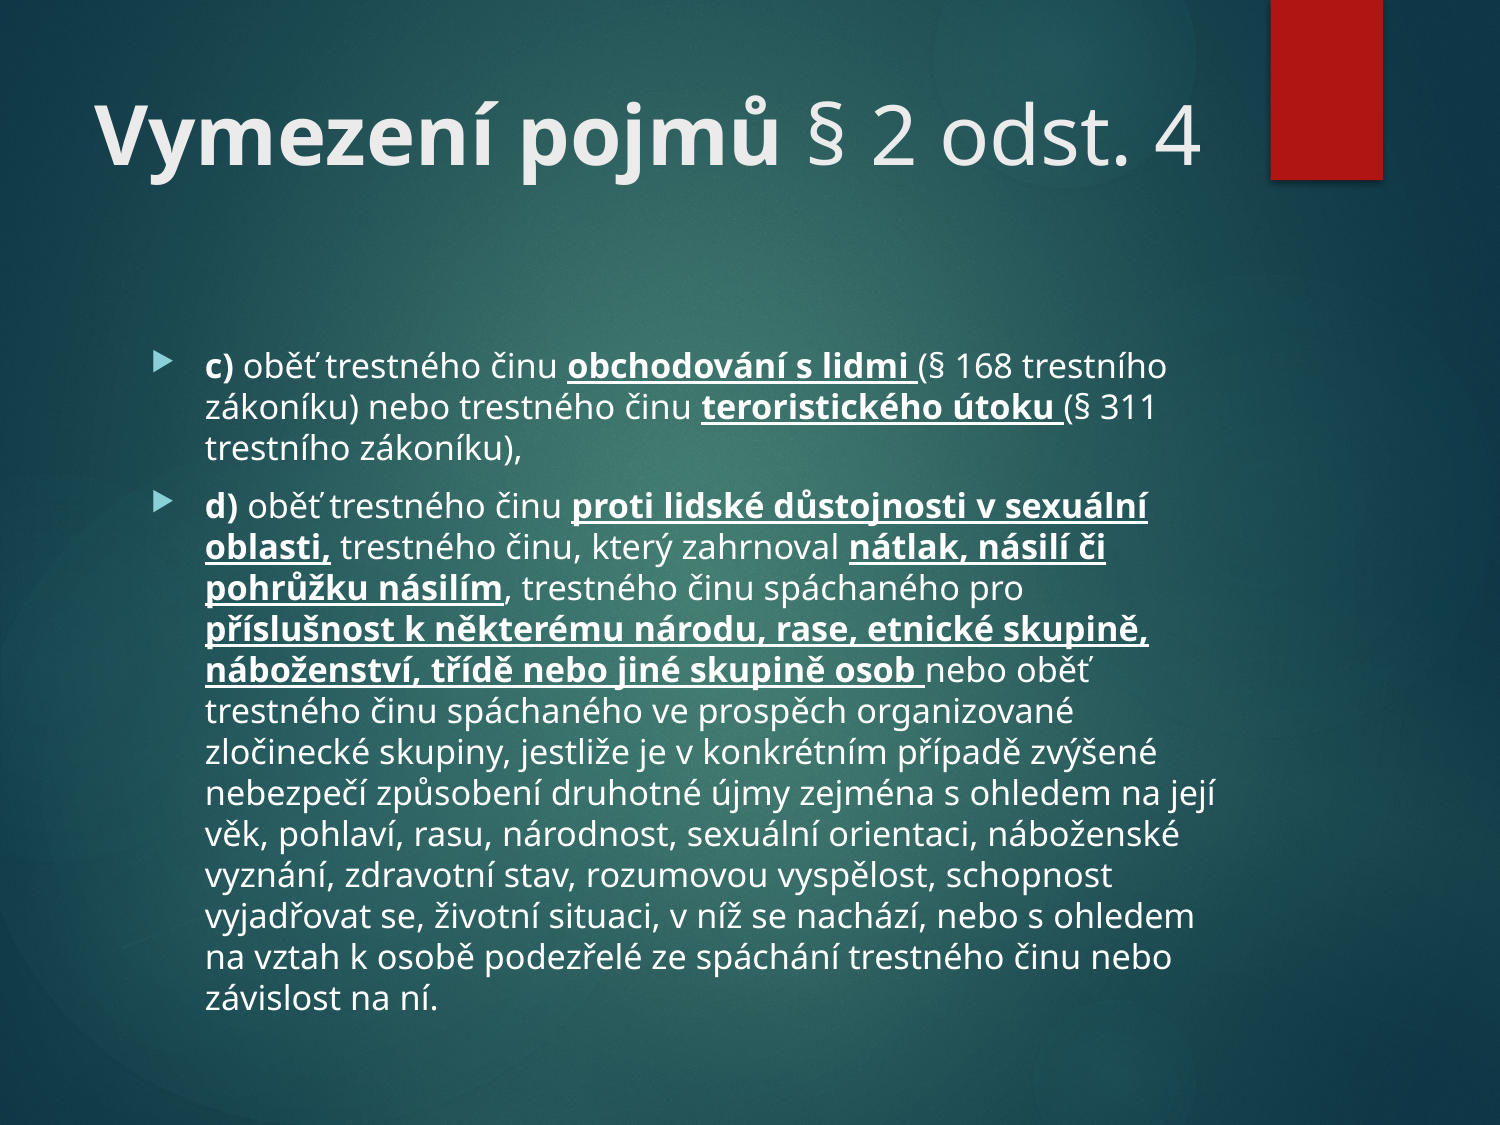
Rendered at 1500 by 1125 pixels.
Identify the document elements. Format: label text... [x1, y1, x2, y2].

title Vymezení pojmů § 2 odst. 4 [79, 74, 1237, 304]
list c) oběť trestného činu obchodování s lidmi (§ 168 trestního zákoníku) nebo trestného činu teroristického útoku (§ 311 trestního zákoníku), d) oběť trestného činu proti lidské důstojnosti v sexuální oblasti, trestného činu, který zahrnoval nátlak, násilí či pohrůžku násilím, trestného činu spáchaného pro příslušnost k některému národu, rase, etnické skupině, náboženství, třídě nebo jiné skupině osob nebo oběť trestného činu spáchaného ve prospěch organizované zločinecké skupiny, jestliže je v konkrétním případě zvýšené nebezpečí způsobení druhotné újmy zejména s ohledem na její věk, pohlaví, rasu, národnost, sexuální orientaci, náboženské vyznání, zdravotní stav, rozumovou vyspělost, schopnost vyjadřovat se, životní situaci, v níž se nachází, nebo s ohledem na vztah k osobě podezřelé ze spáchání trestného činu nebo závislost na ní. [135, 336, 1237, 1025]
